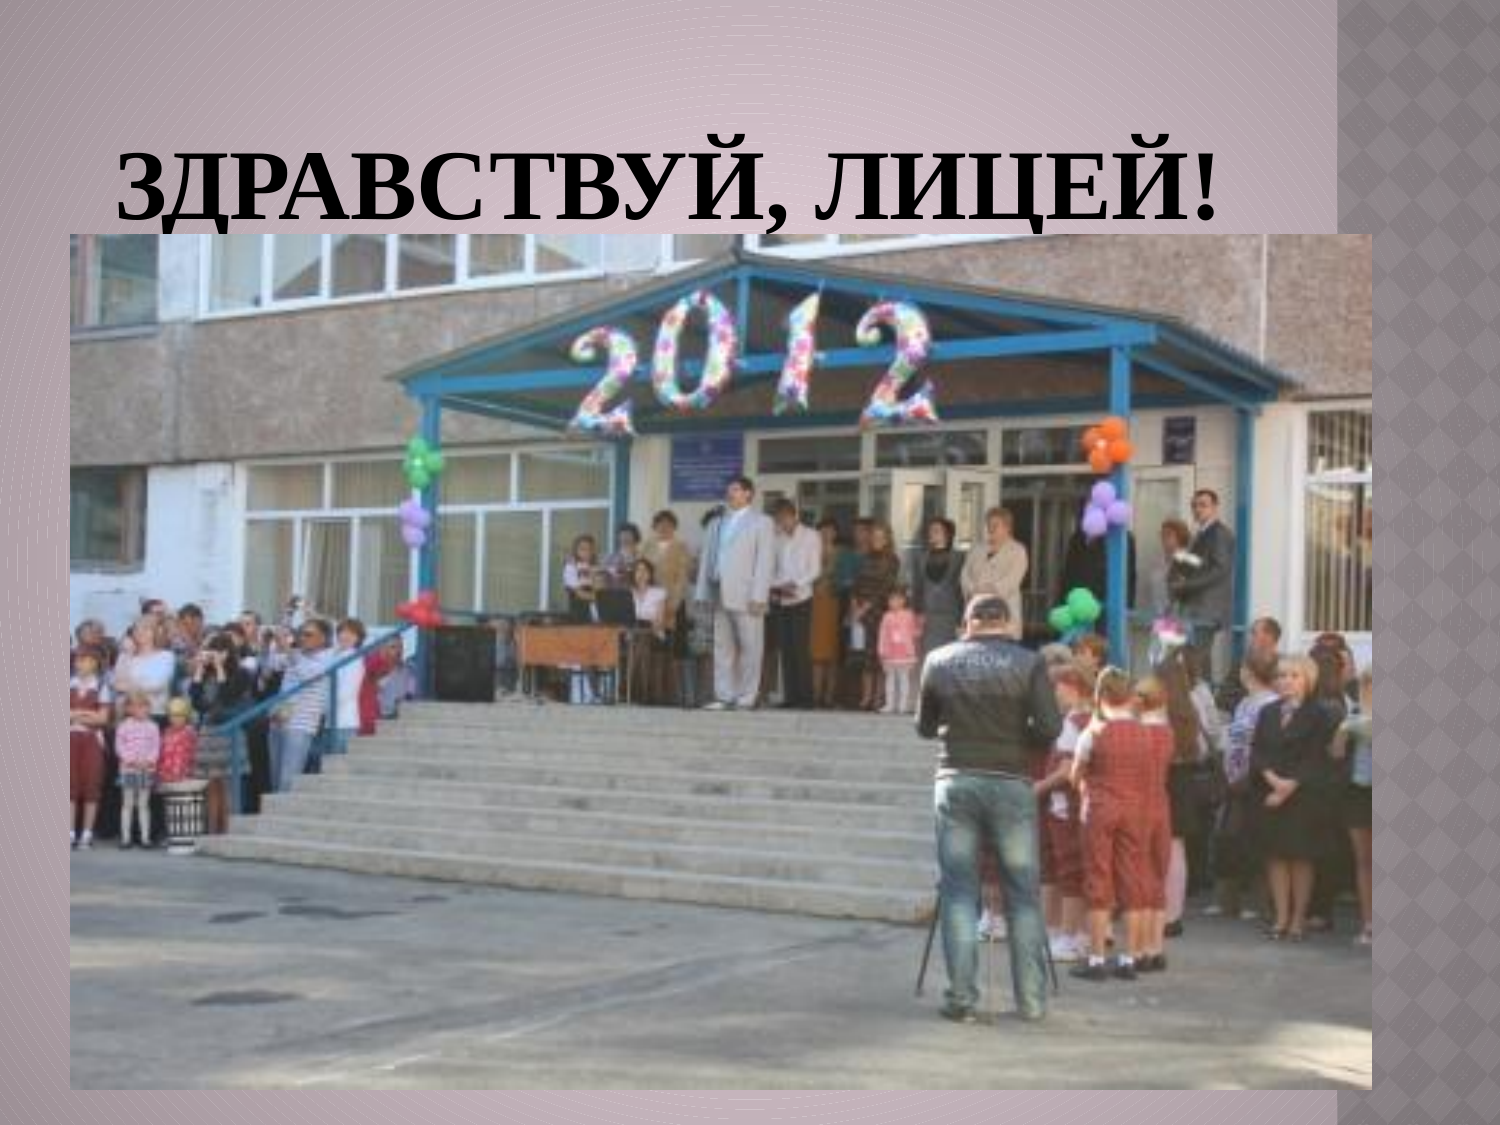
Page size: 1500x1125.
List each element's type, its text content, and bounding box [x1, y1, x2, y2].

title Здравствуй, лицей! [75, 52, 1263, 232]
picture [69, 233, 1372, 1091]
